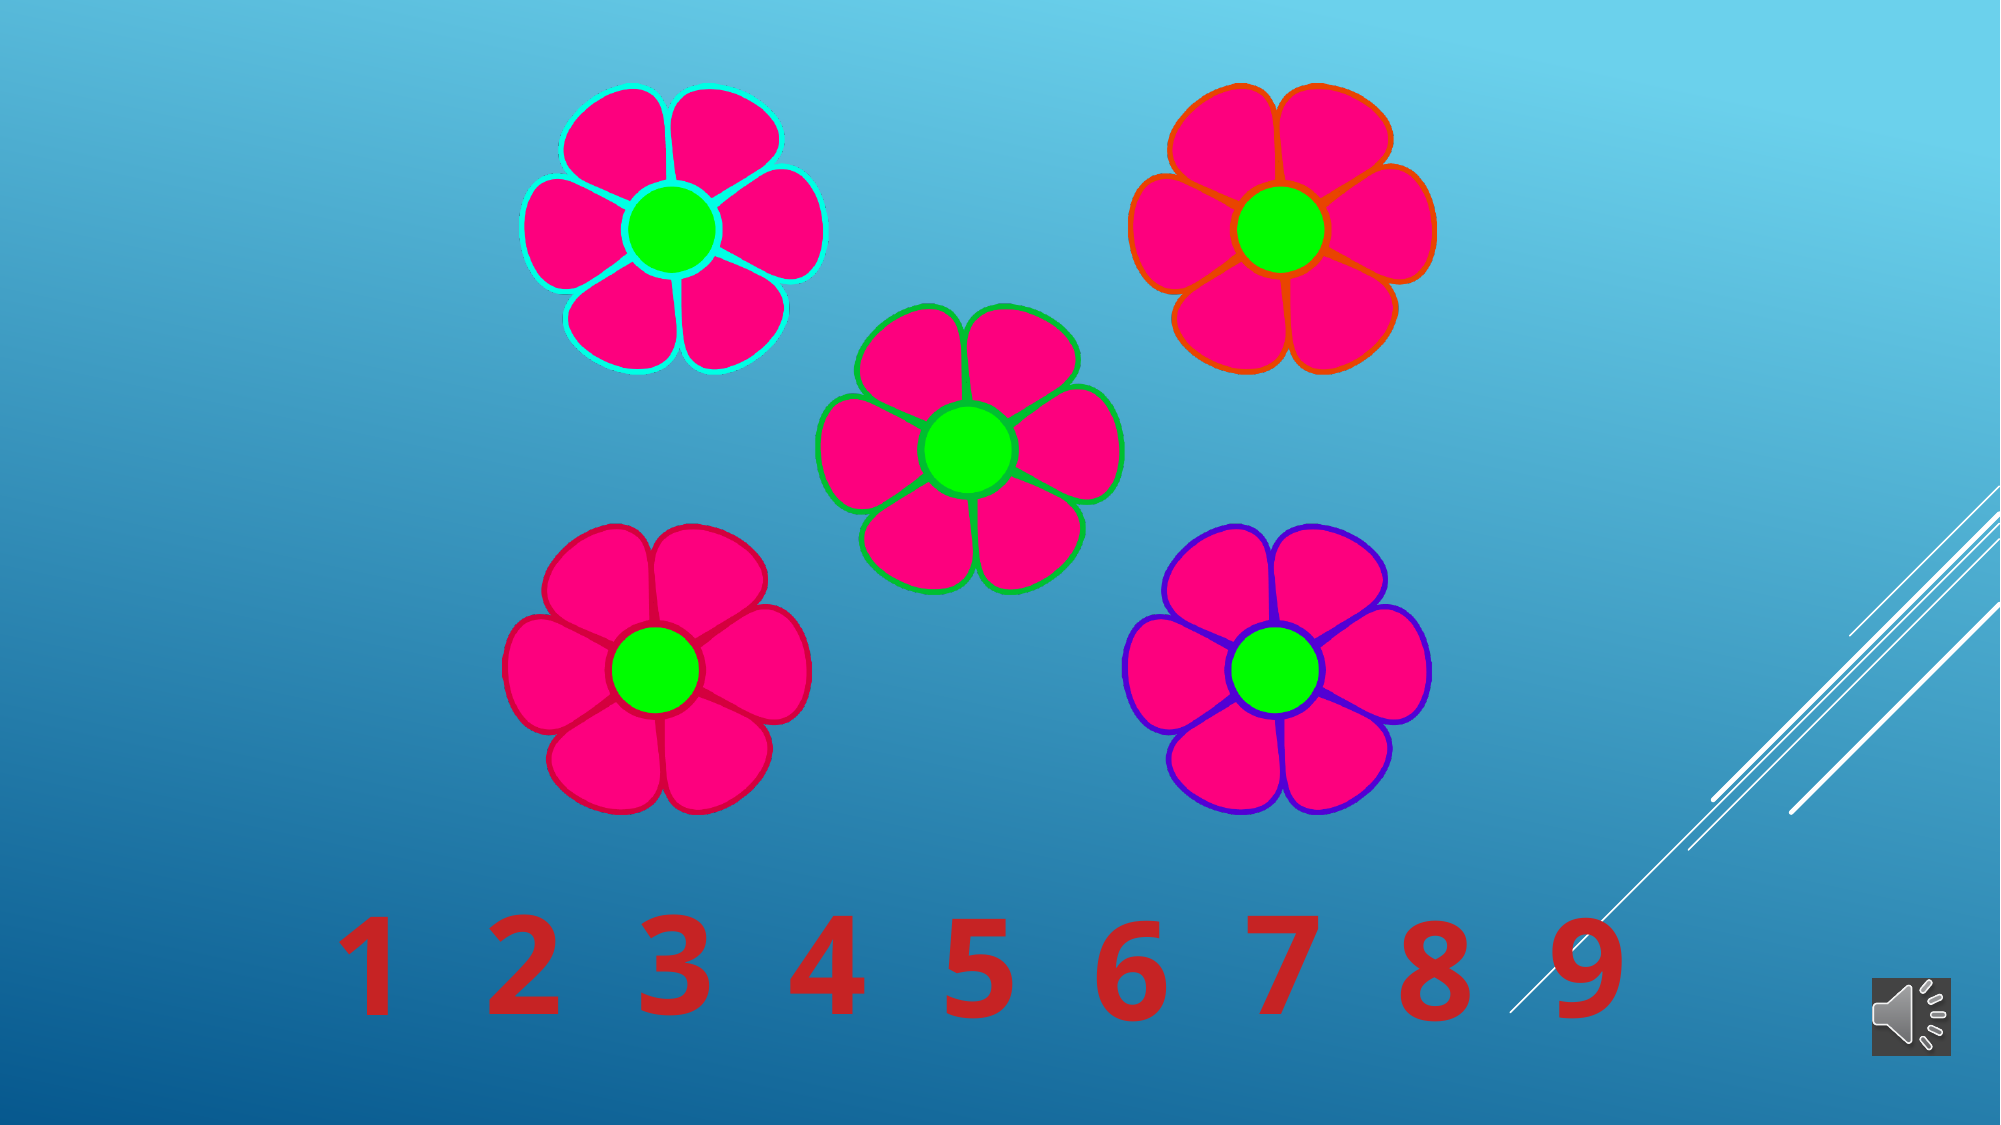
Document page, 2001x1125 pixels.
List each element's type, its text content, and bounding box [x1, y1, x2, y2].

text_box 4 [770, 869, 886, 1050]
text_box 2 [465, 869, 581, 1050]
picture [501, 83, 1437, 815]
text_box 9 [1530, 872, 1646, 1052]
text_box 6 [1074, 875, 1190, 1055]
text_box 1 [313, 870, 429, 1051]
text_box 8 [1378, 875, 1494, 1055]
text_box 5 [922, 872, 1038, 1052]
text_box 7 [1226, 869, 1342, 1050]
picture [1871, 976, 1952, 1058]
text_box 3 [618, 869, 734, 1050]
